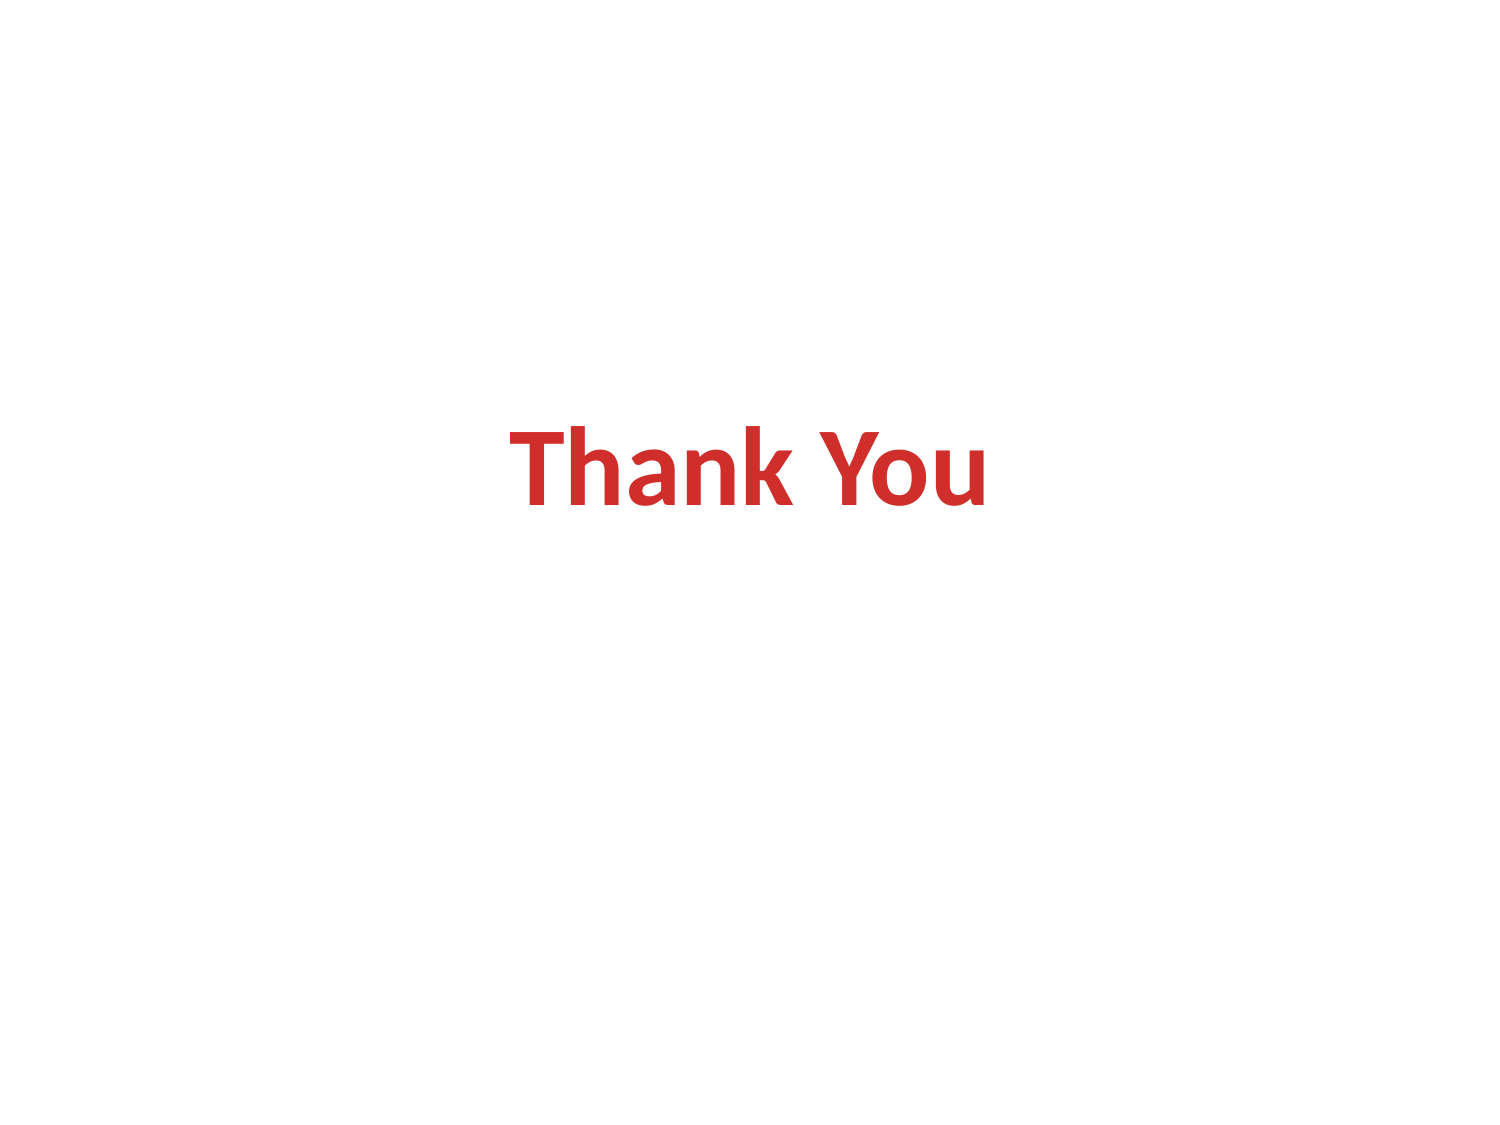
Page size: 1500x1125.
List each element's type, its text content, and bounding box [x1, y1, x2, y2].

text_box Thank You [393, 385, 1107, 671]
